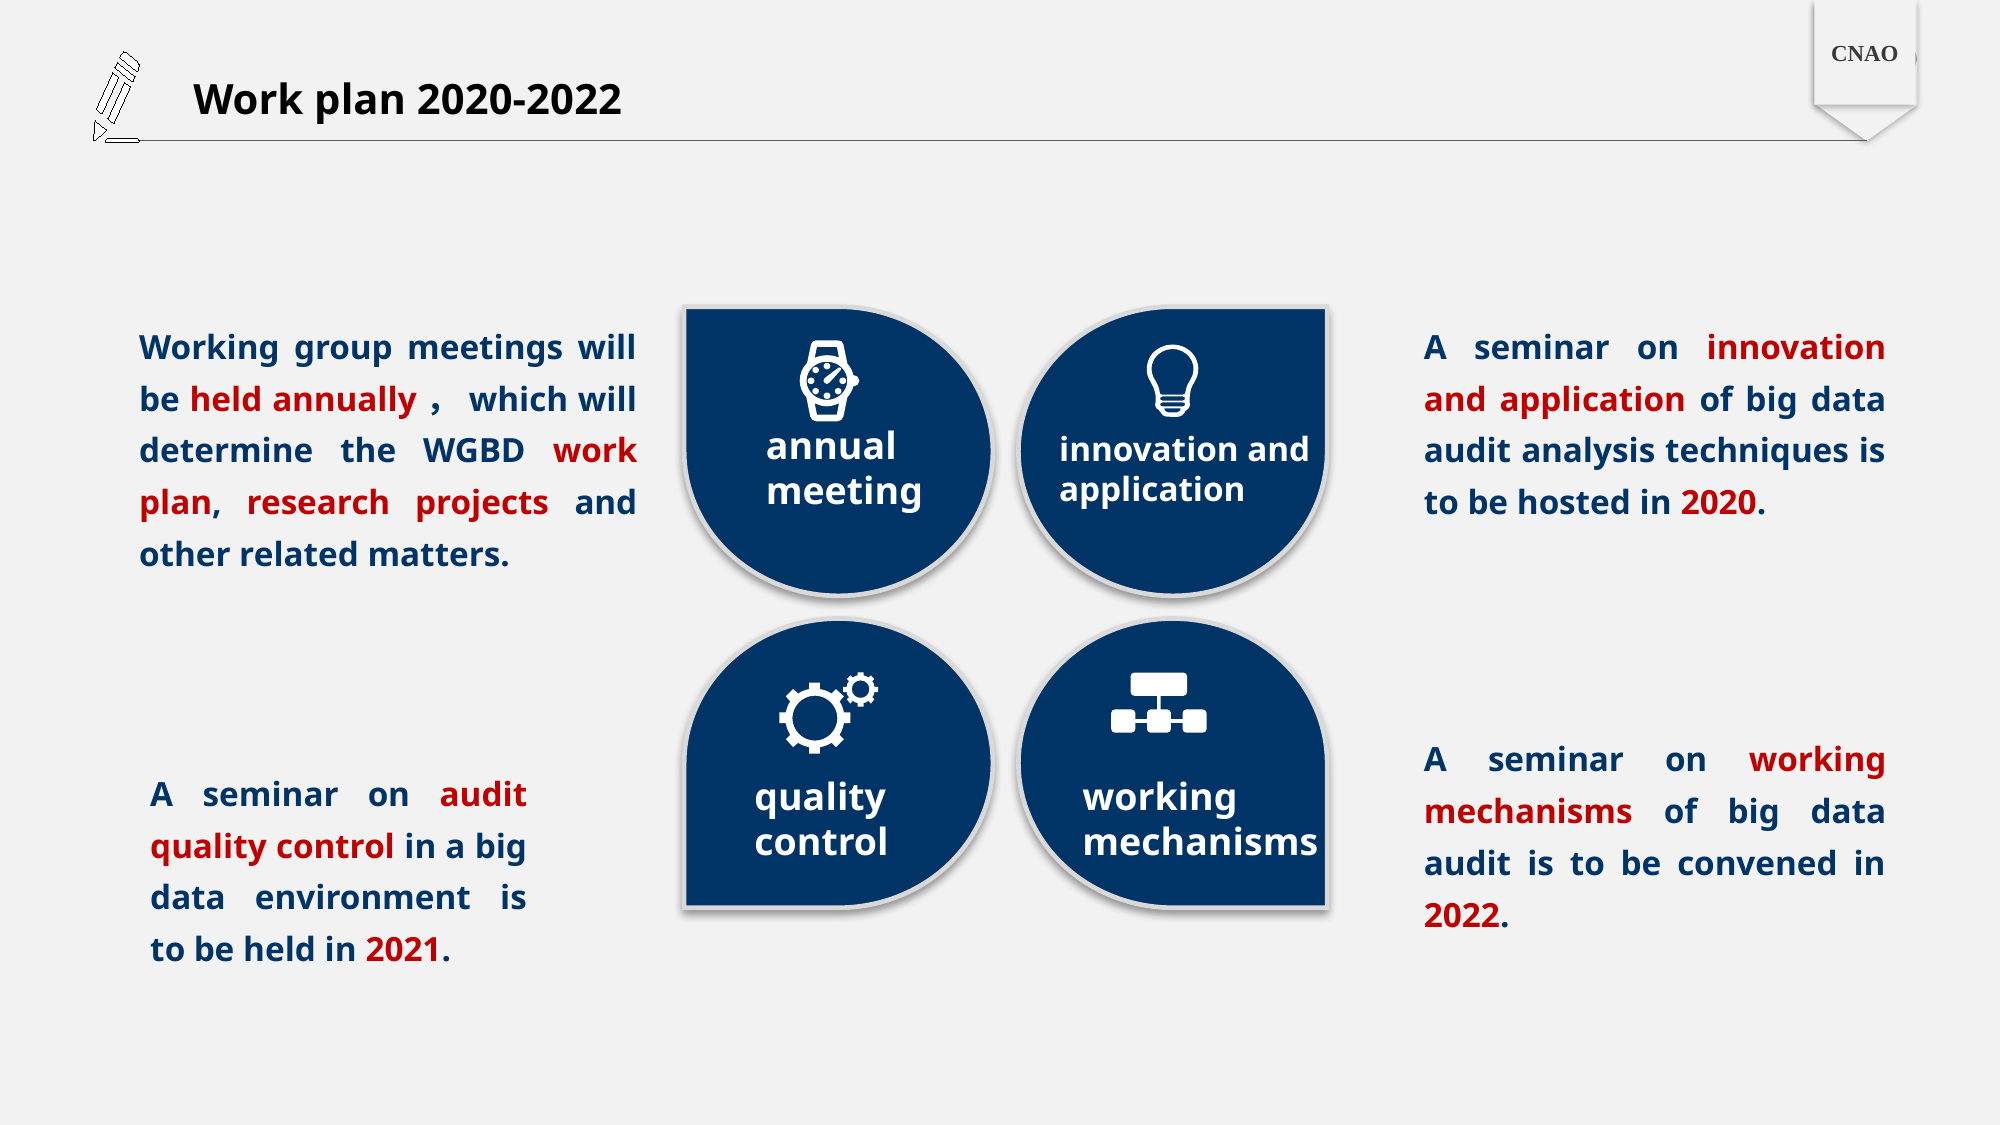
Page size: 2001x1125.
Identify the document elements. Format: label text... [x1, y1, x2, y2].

picture [0, 0, 2000, 1125]
text_box A seminar on working mechanisms of big data audit is to be convened in 2022. [1409, 719, 1902, 942]
text_box Working group meetings will be held annually，which will determine the WGBD work plan, research projects and other related matters. [124, 306, 652, 581]
text_box CNAO [1813, 0, 1917, 106]
text_box Work plan 2020-2022 [145, 60, 681, 136]
text_box A seminar on audit quality control in a big data environment is to be held in 2021. [135, 753, 542, 976]
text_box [1111, 672, 1207, 733]
text_box A seminar on innovation and application of big data audit analysis techniques is to be hosted in 2020. [1409, 306, 1902, 529]
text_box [684, 306, 1339, 908]
